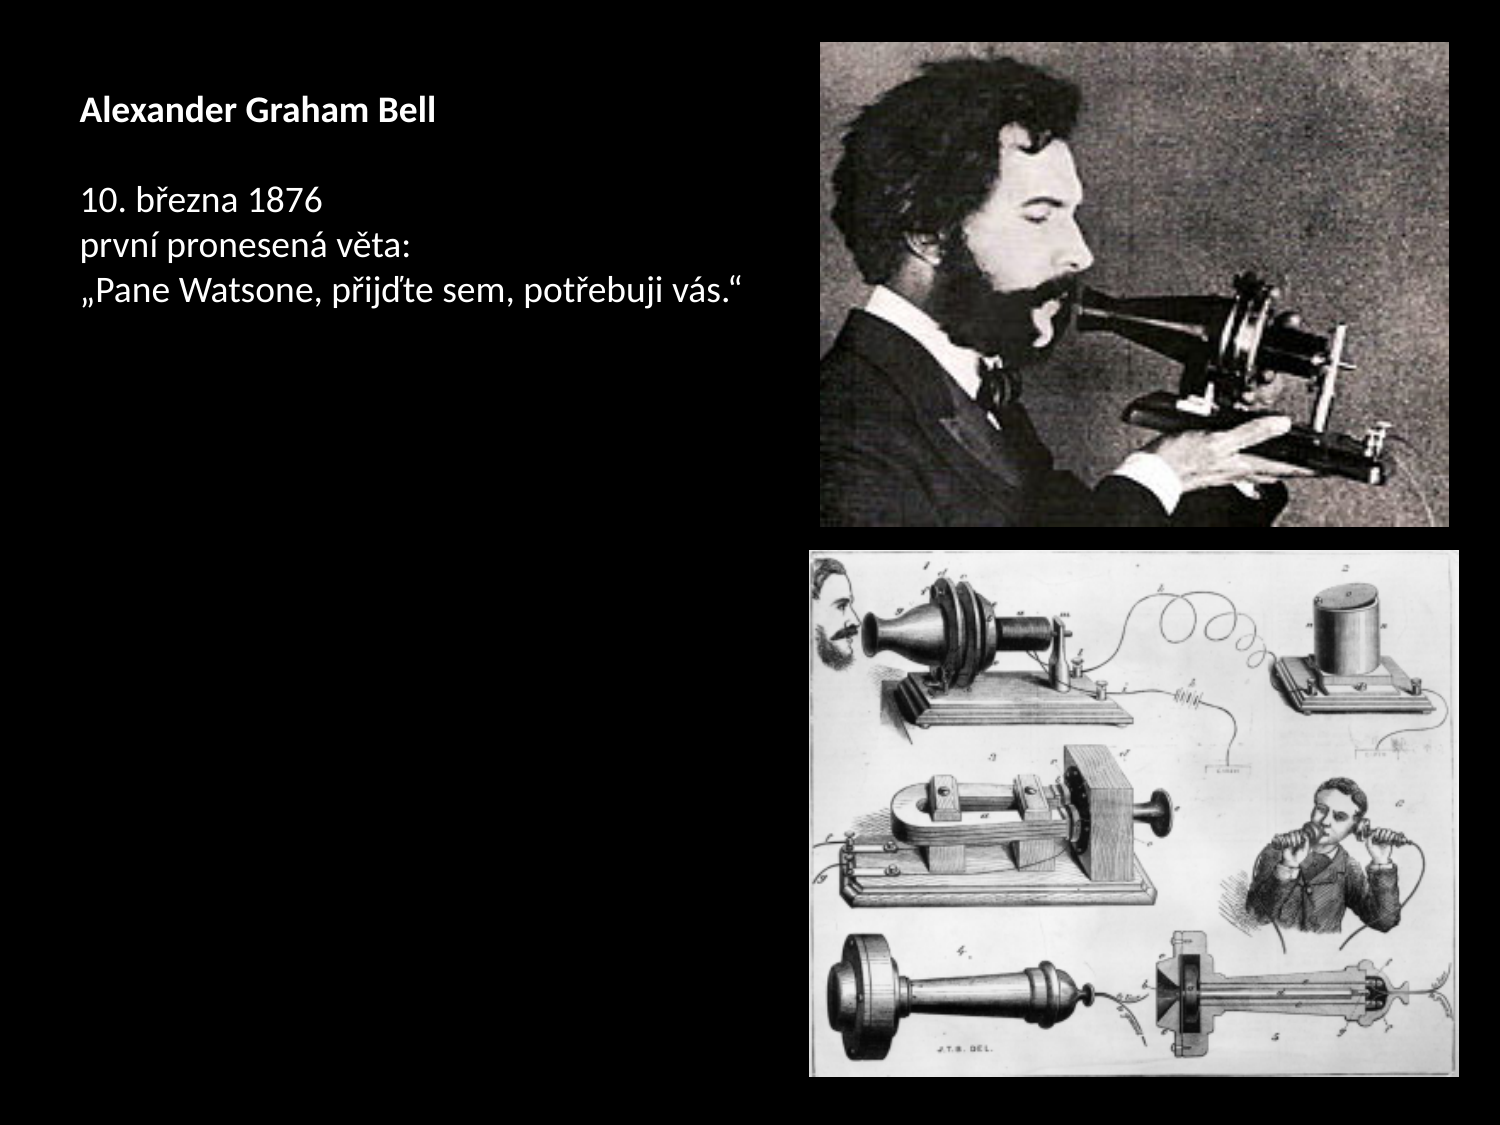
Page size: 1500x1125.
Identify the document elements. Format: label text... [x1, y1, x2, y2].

picture [820, 42, 1449, 527]
text_box Alexander Graham Bell 10. března 1876 první pronesená věta: „Pane Watsone, přijďte sem, potřebuji vás.“ [64, 78, 798, 453]
picture [808, 550, 1459, 1077]
